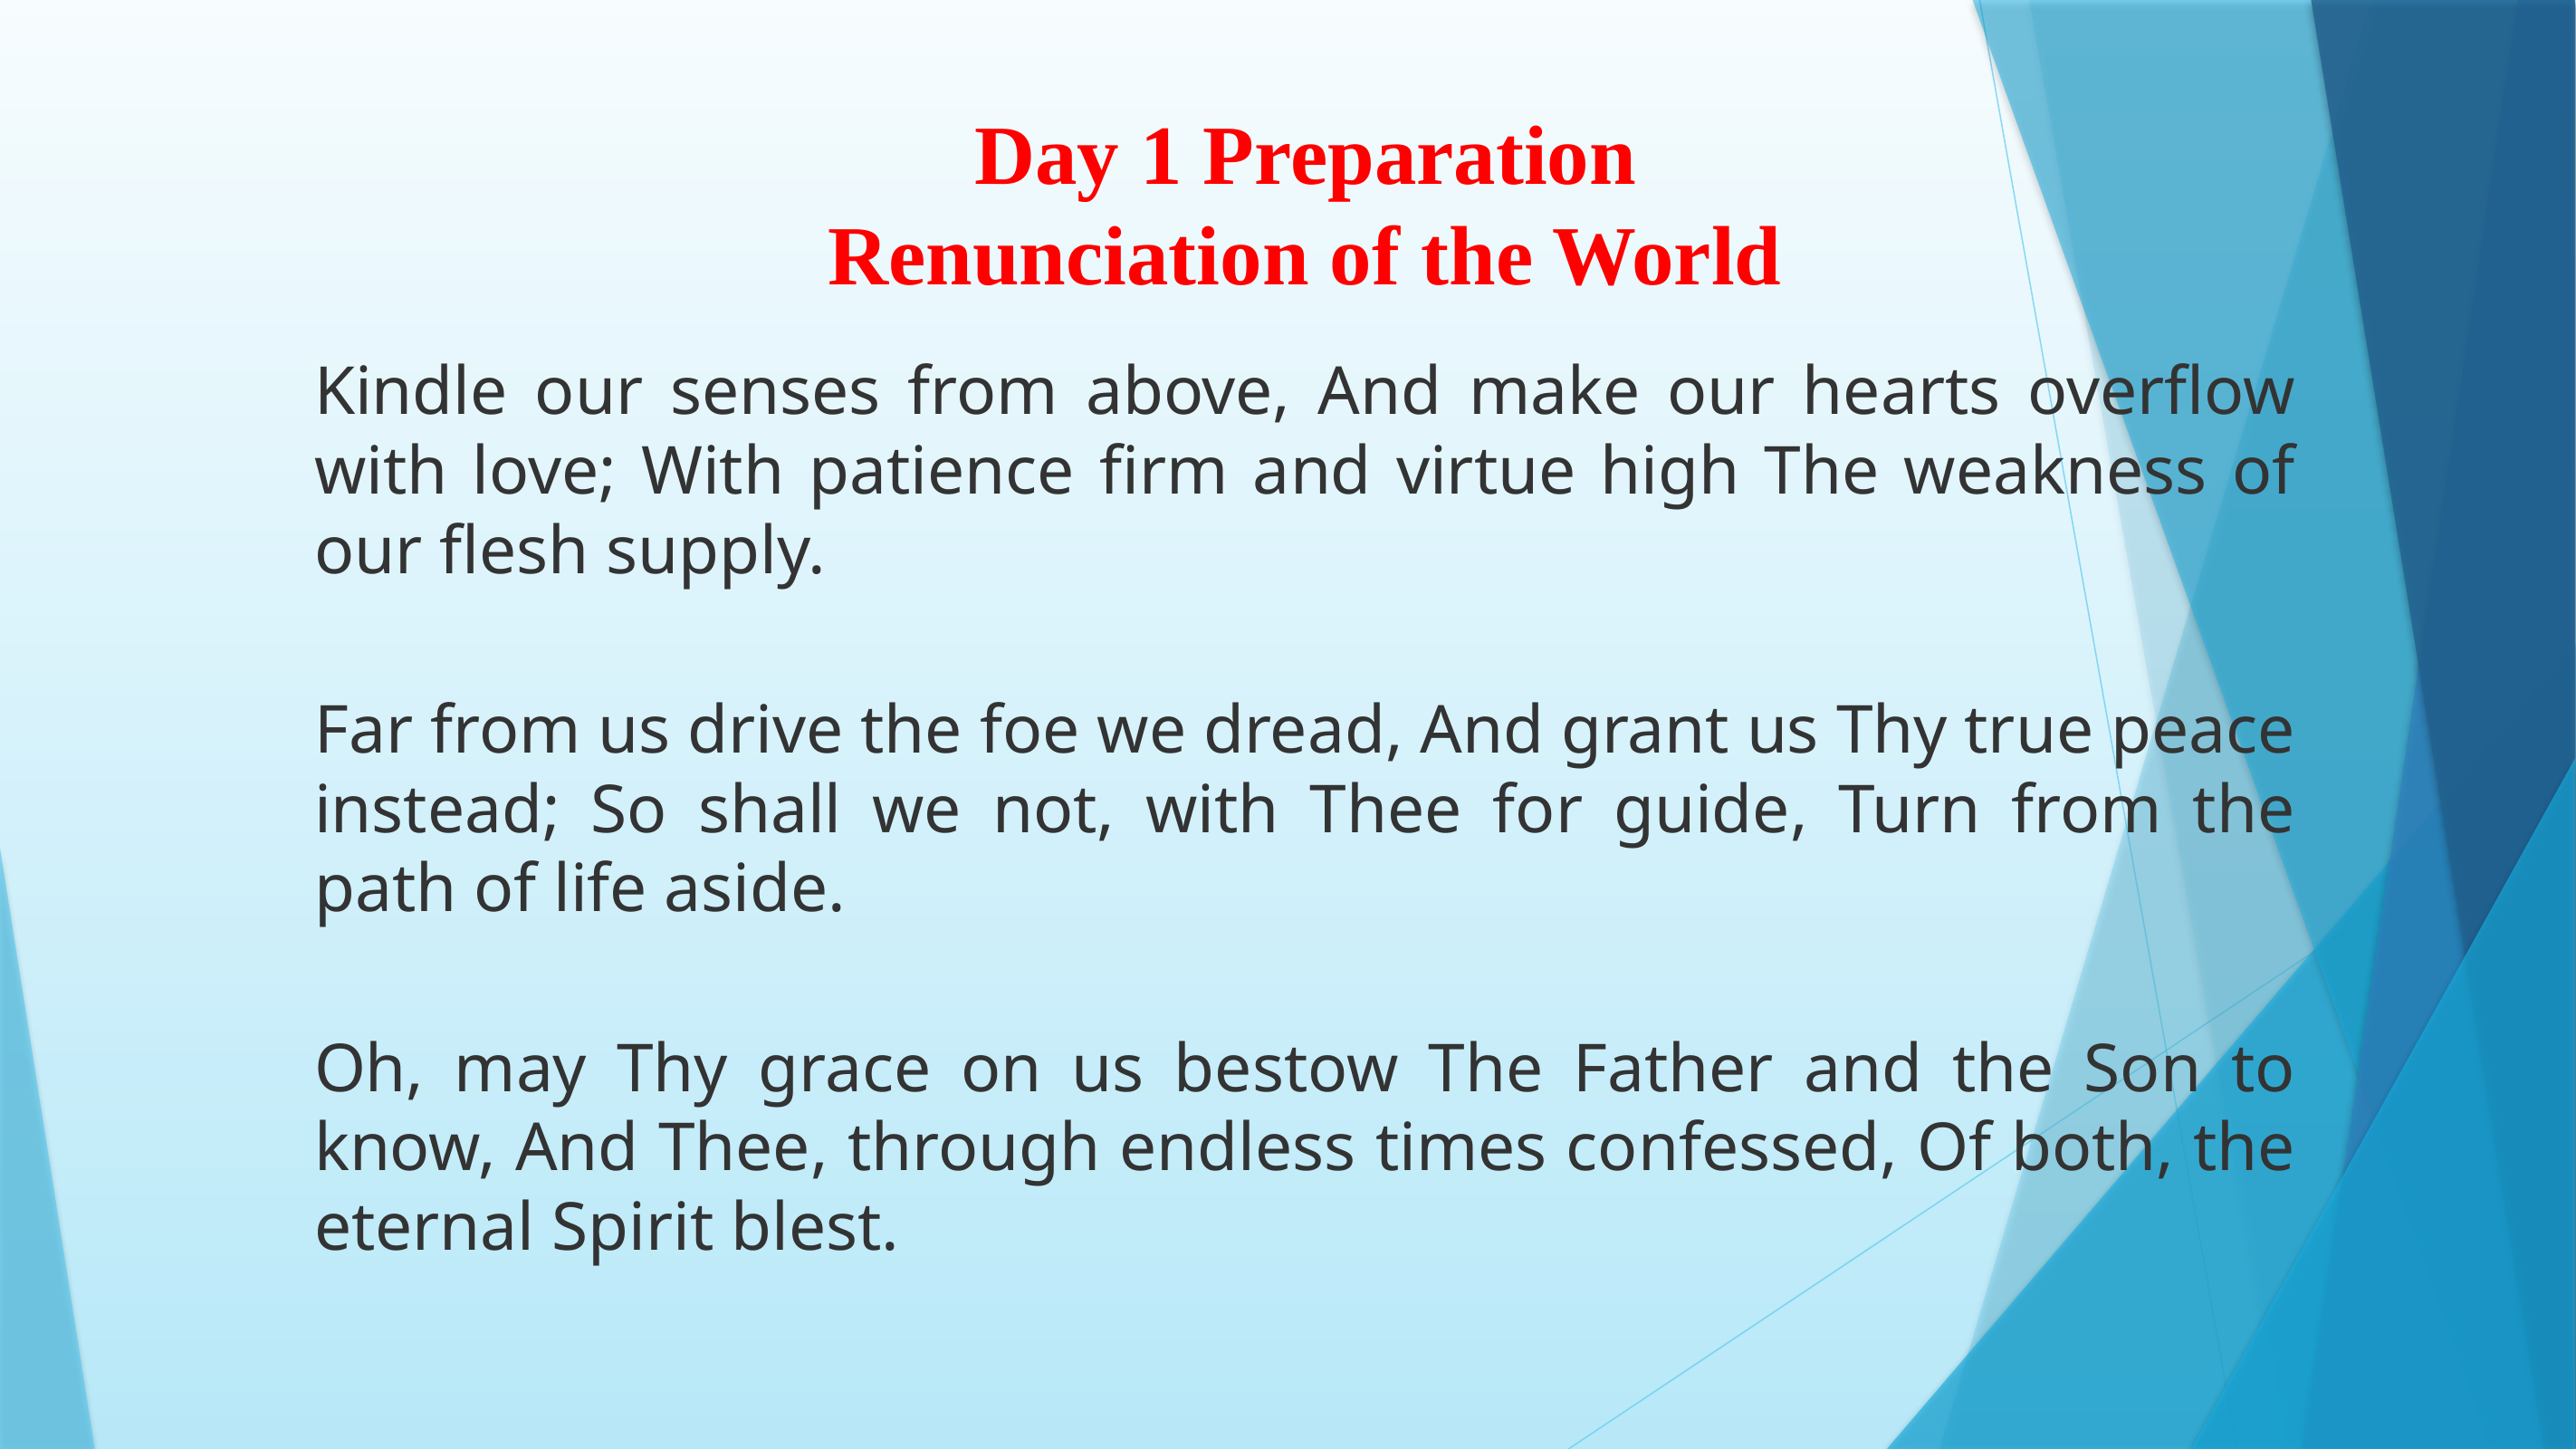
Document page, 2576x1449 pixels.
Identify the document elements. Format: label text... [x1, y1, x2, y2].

list Kindle our senses from above, And make our hearts overflow with love; With patience firm and virtue high The weakness of our flesh supply. Far from us drive the foe we dread, And grant us Thy true peace instead; So shall we not, with Thee for guide, Turn from the path of life aside. Oh, may Thy grace on us bestow The Father and the Son to know, And Thee, through endless times confessed, Of both, the eternal Spirit blest. [301, 310, 2311, 1397]
title Day 1 Preparation Renunciation of the World [528, 92, 2083, 310]
